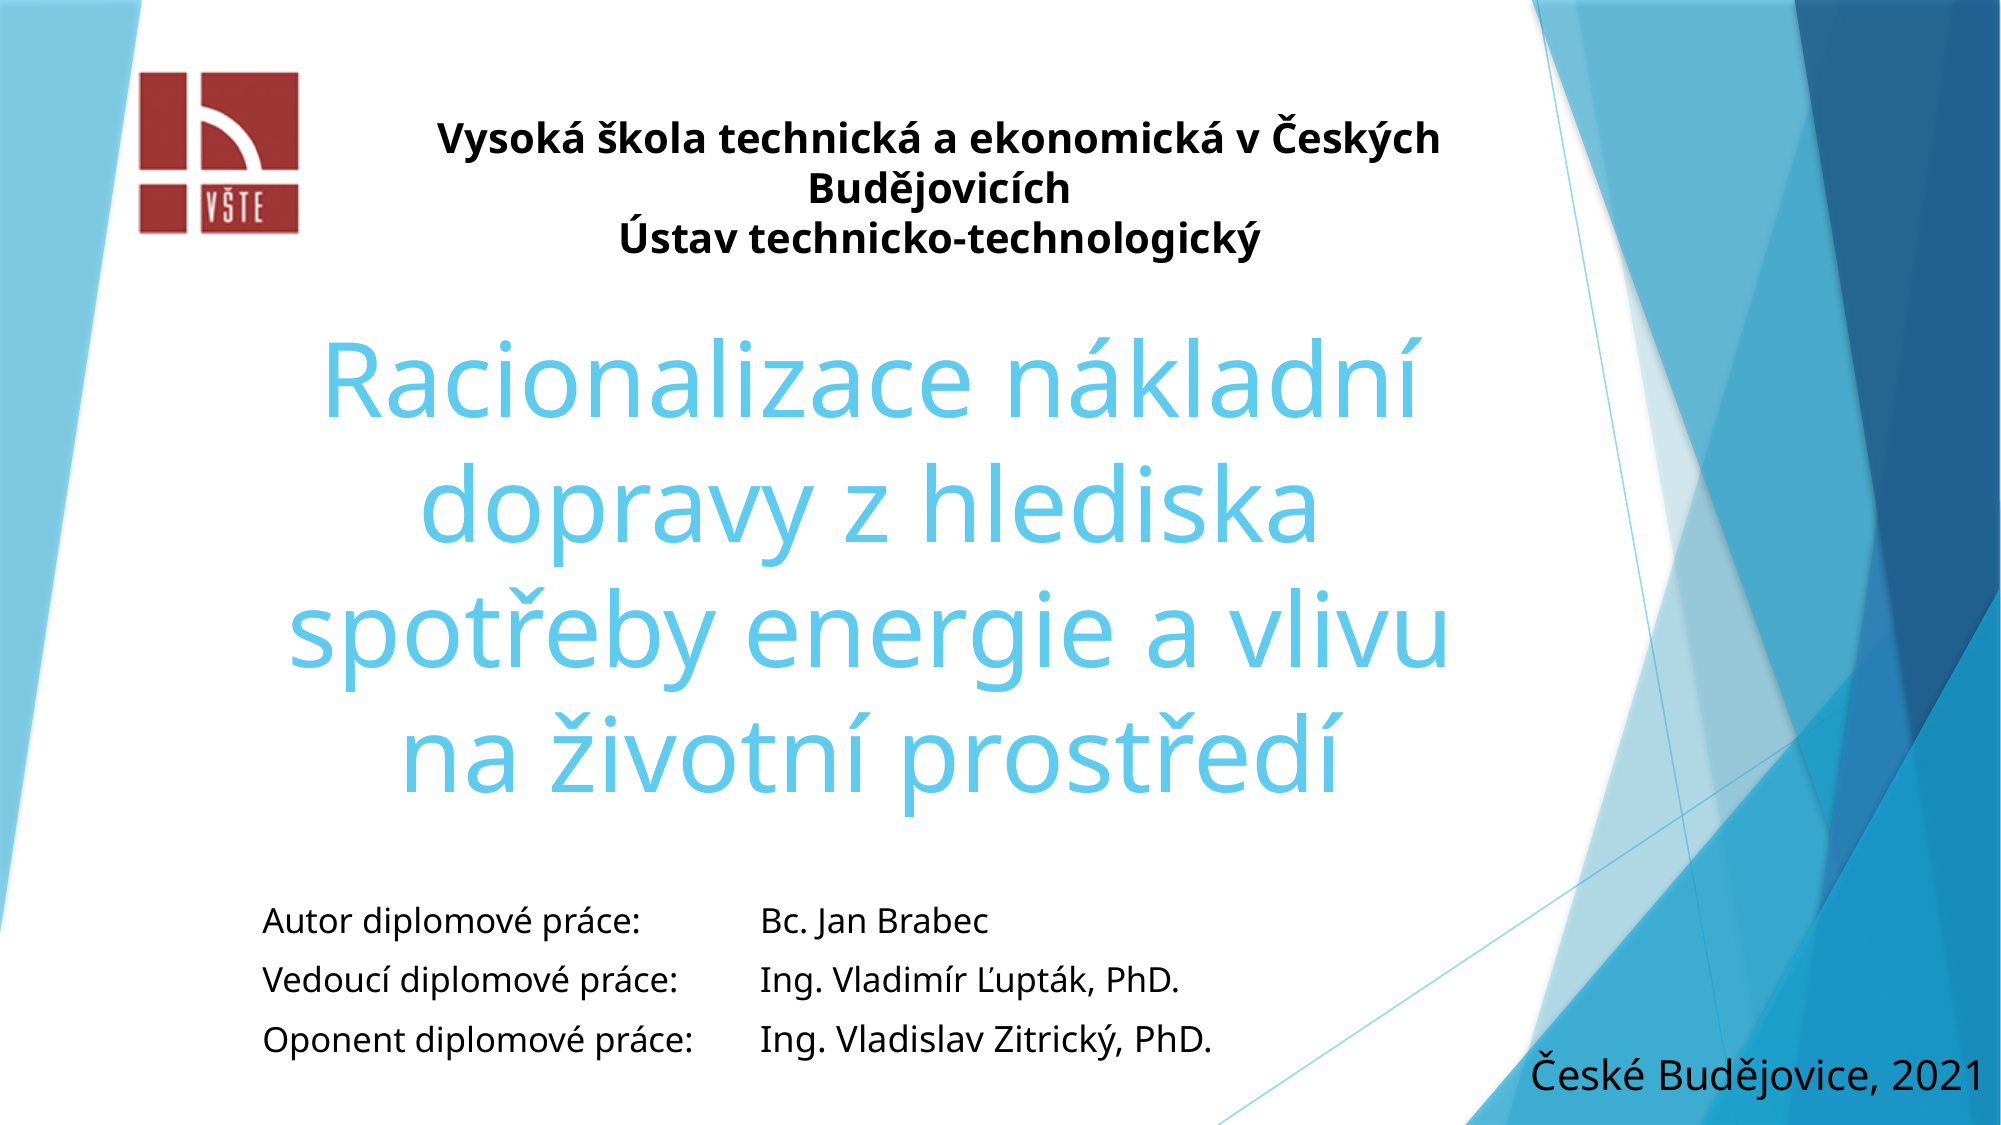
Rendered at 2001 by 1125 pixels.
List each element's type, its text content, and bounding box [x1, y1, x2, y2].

subtitle Autor diplomové práce: Bc. Jan Brabec Vedoucí diplomové práce: Ing. Vladimír Ľupták, PhD. Oponent diplomové práce: Ing. Vladislav Zitrický, PhD. [247, 891, 1522, 1072]
text_box České Budějovice, 2021 [1515, 1041, 2000, 1106]
title Racionalizace nákladní dopravy z hlediska spotřeby energie a vlivu na životní prostředí [234, 304, 1509, 821]
text_box Vysoká škola technická a ekonomická v Českých Budějovicích Ústav technicko-technologický [318, 104, 1562, 269]
picture [130, 59, 319, 250]
